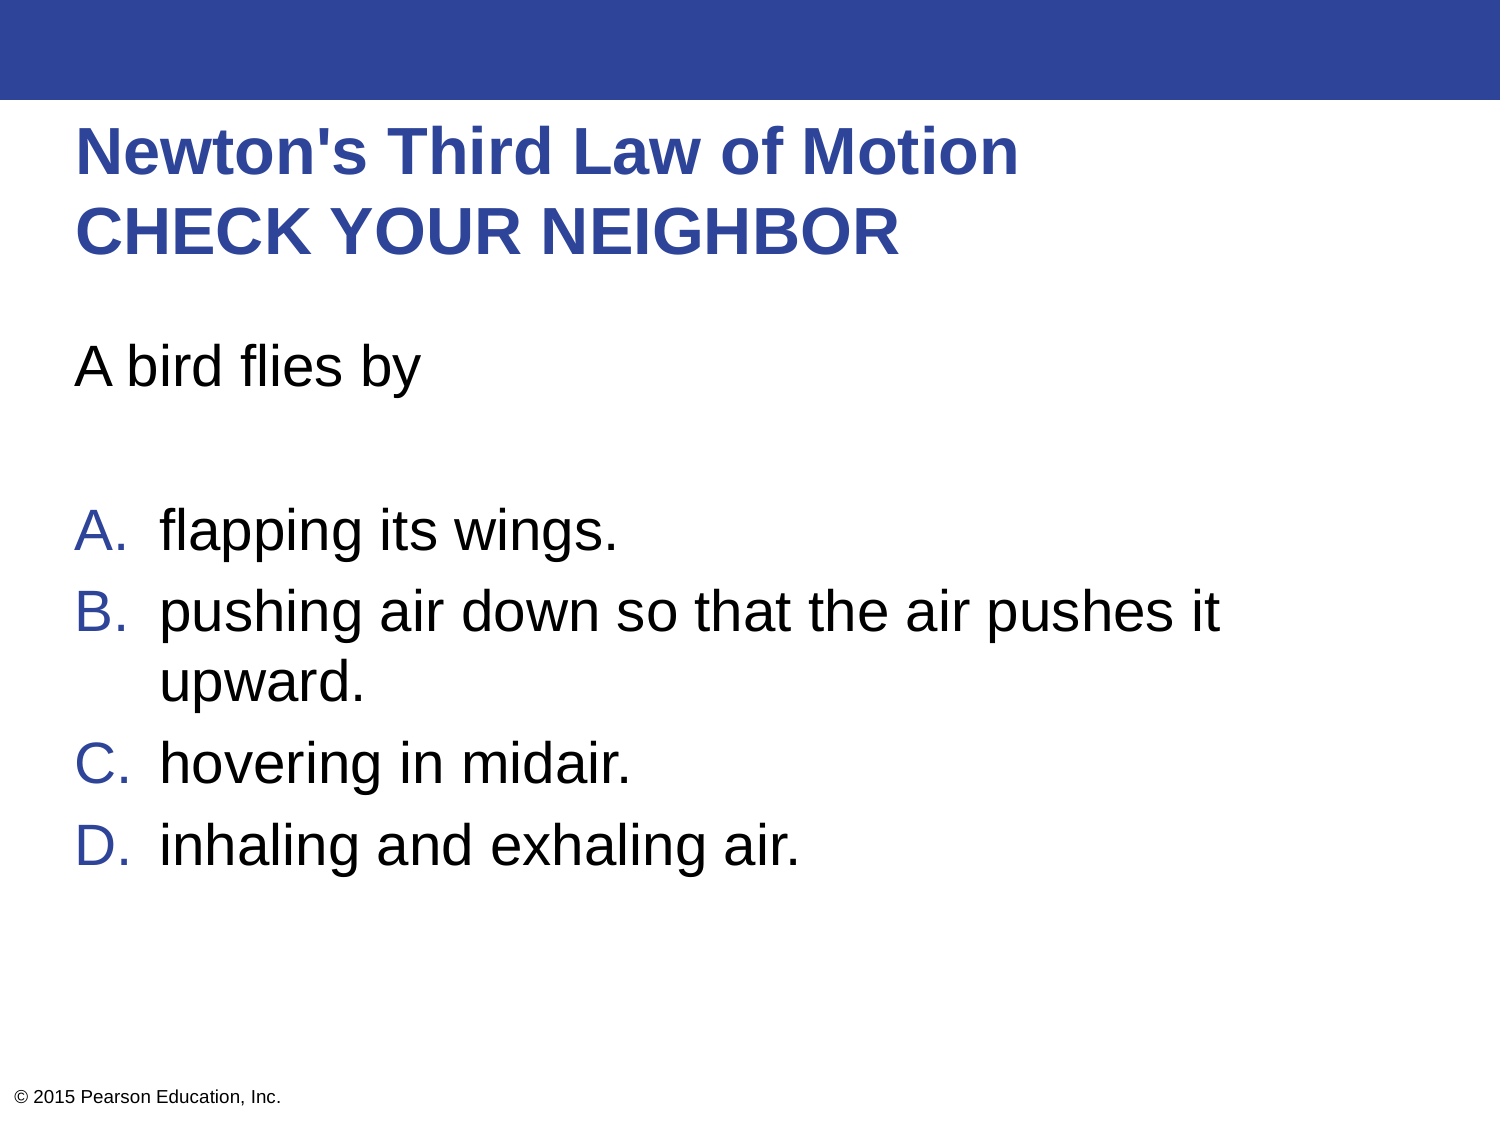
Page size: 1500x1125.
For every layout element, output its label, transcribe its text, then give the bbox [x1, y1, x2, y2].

list A bird flies by flapping its wings. pushing air down so that the air pushes it upward. hovering in midair. inhaling and exhaling air. [59, 321, 1410, 1085]
footer © 2015 Pearson Education, Inc. [14, 1084, 900, 1115]
title Newton's Third Law of Motion CHECK YOUR NEIGHBOR [0, 100, 1500, 278]
